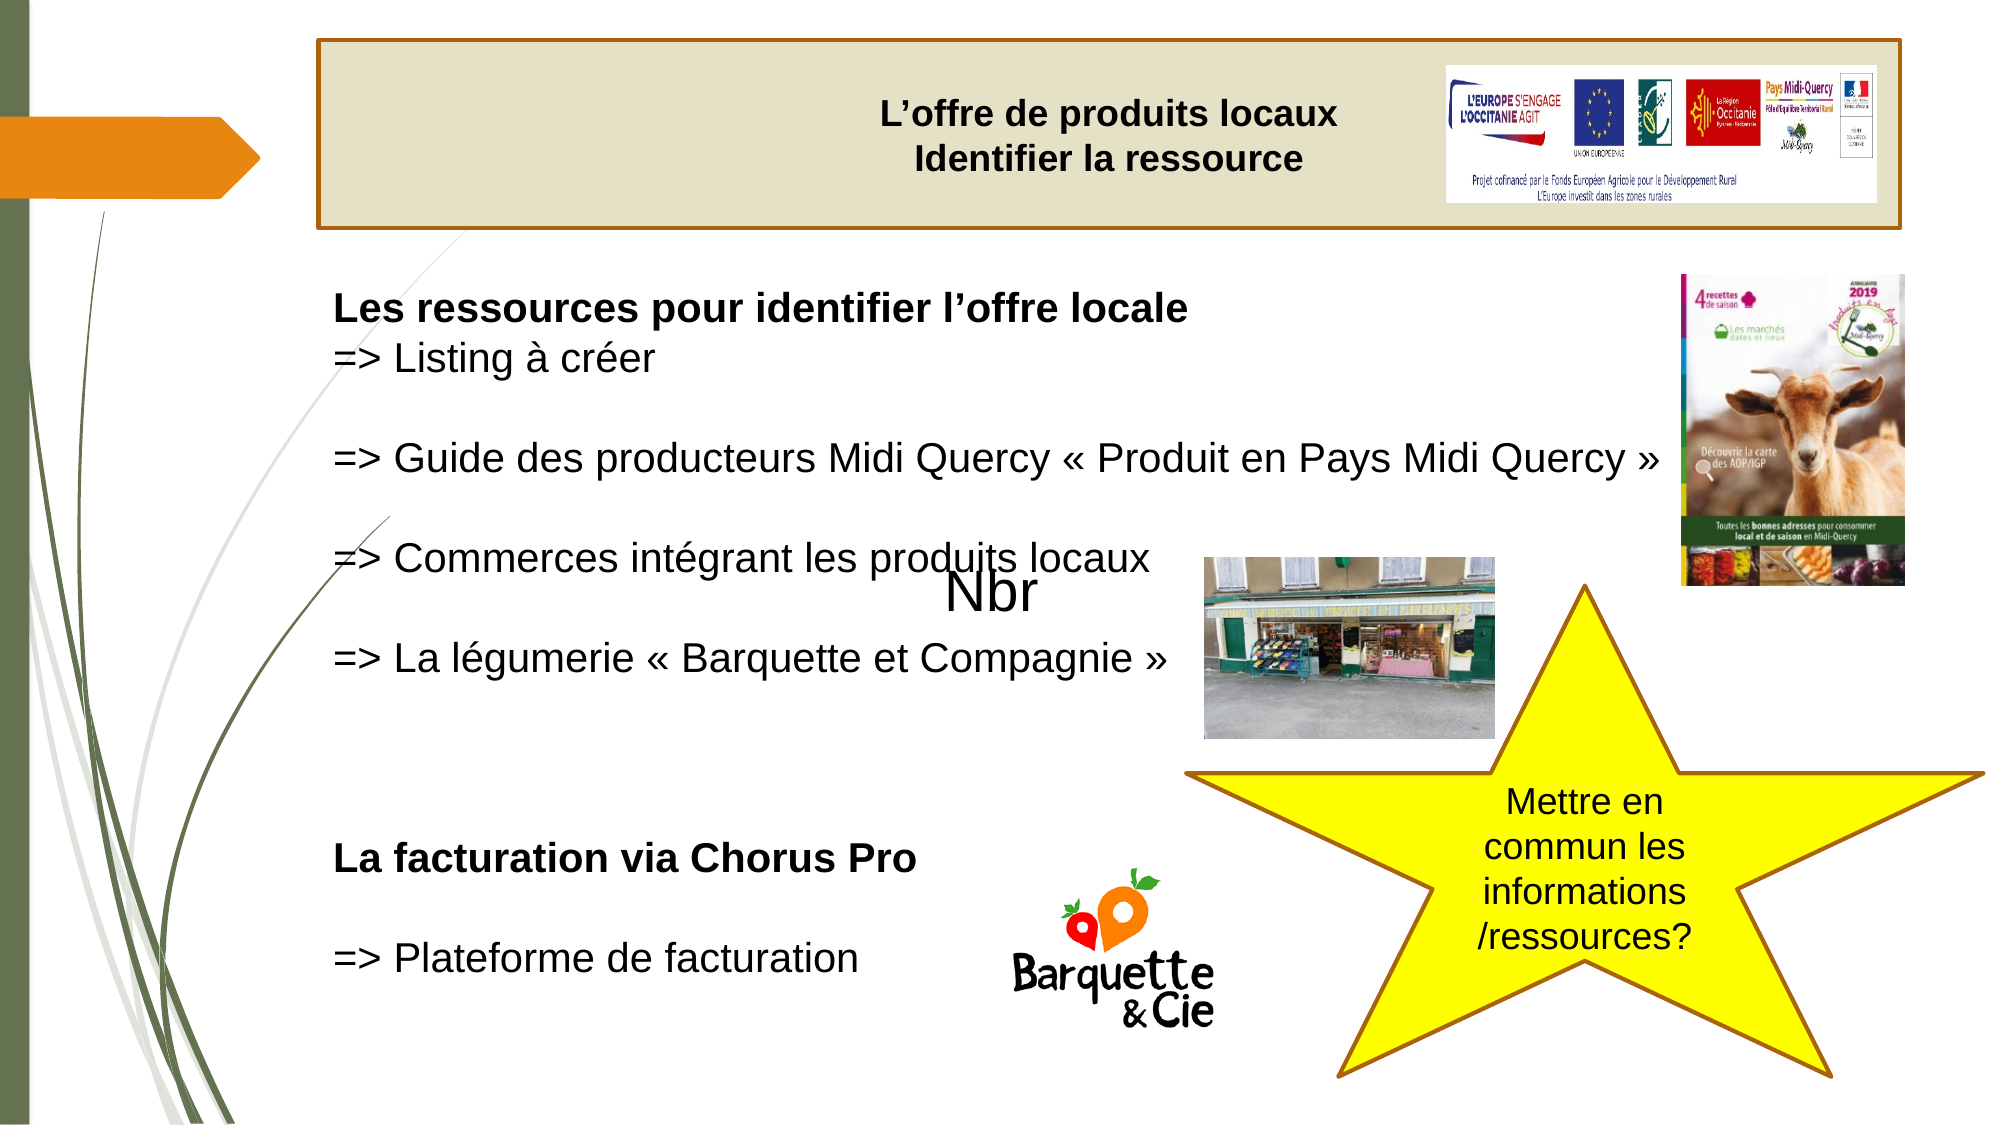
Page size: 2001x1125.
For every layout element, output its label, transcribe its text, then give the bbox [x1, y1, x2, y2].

picture [1681, 273, 1906, 586]
picture [1446, 65, 1877, 204]
text_box Mettre en commun les informations /ressources? [1183, 583, 1986, 1079]
text_box Les ressources pour identifier l’offre locale => Listing à créer => Guide des producteurs Midi Quercy « Produit en Pays Midi Quercy » => Commerces intégrant les produits locaux => La légumerie « Barquette et Compagnie » La facturation via Chorus Pro => Plateforme de facturation [318, 228, 1905, 1078]
picture [980, 820, 1246, 1086]
subtitle Nbr [99, 263, 318, 916]
title L’offre de produits locaux Identifier la ressource [316, 38, 1902, 230]
picture [1204, 556, 1495, 740]
